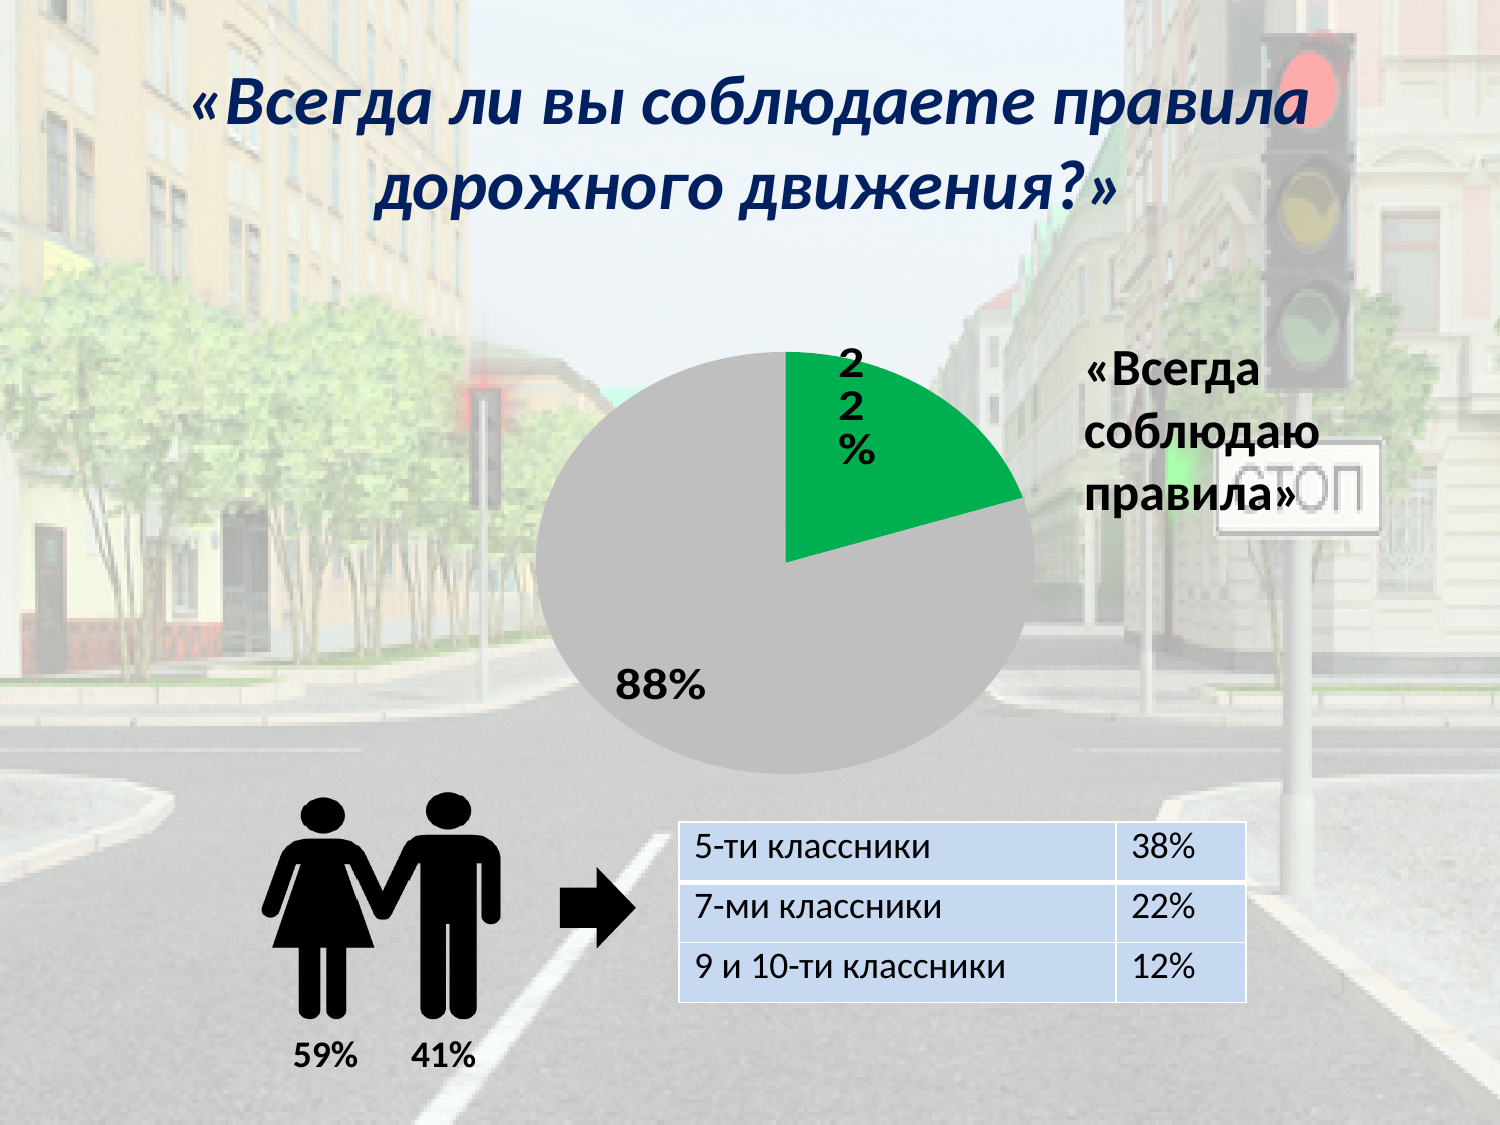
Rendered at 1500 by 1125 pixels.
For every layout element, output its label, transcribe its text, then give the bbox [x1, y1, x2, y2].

table_cell 12% [1117, 943, 1245, 1002]
text_box «Всегда соблюдаю правила» [1068, 326, 1424, 529]
table_cell 22% [1117, 885, 1245, 942]
title «Всегда ли вы соблюдаете правила дорожного движения?» [75, 45, 1425, 233]
table_header 38% [1117, 823, 1245, 880]
table_cell 9 и 10-ти классники [680, 943, 1115, 1002]
chart [489, 255, 1036, 817]
table_header 5-ти классники [680, 823, 1115, 880]
picture [253, 786, 514, 1024]
text_box 41% [396, 1031, 492, 1083]
table_cell 7-ми классники [680, 885, 1115, 942]
text_box [560, 869, 635, 947]
text_box 59% [278, 1031, 374, 1083]
